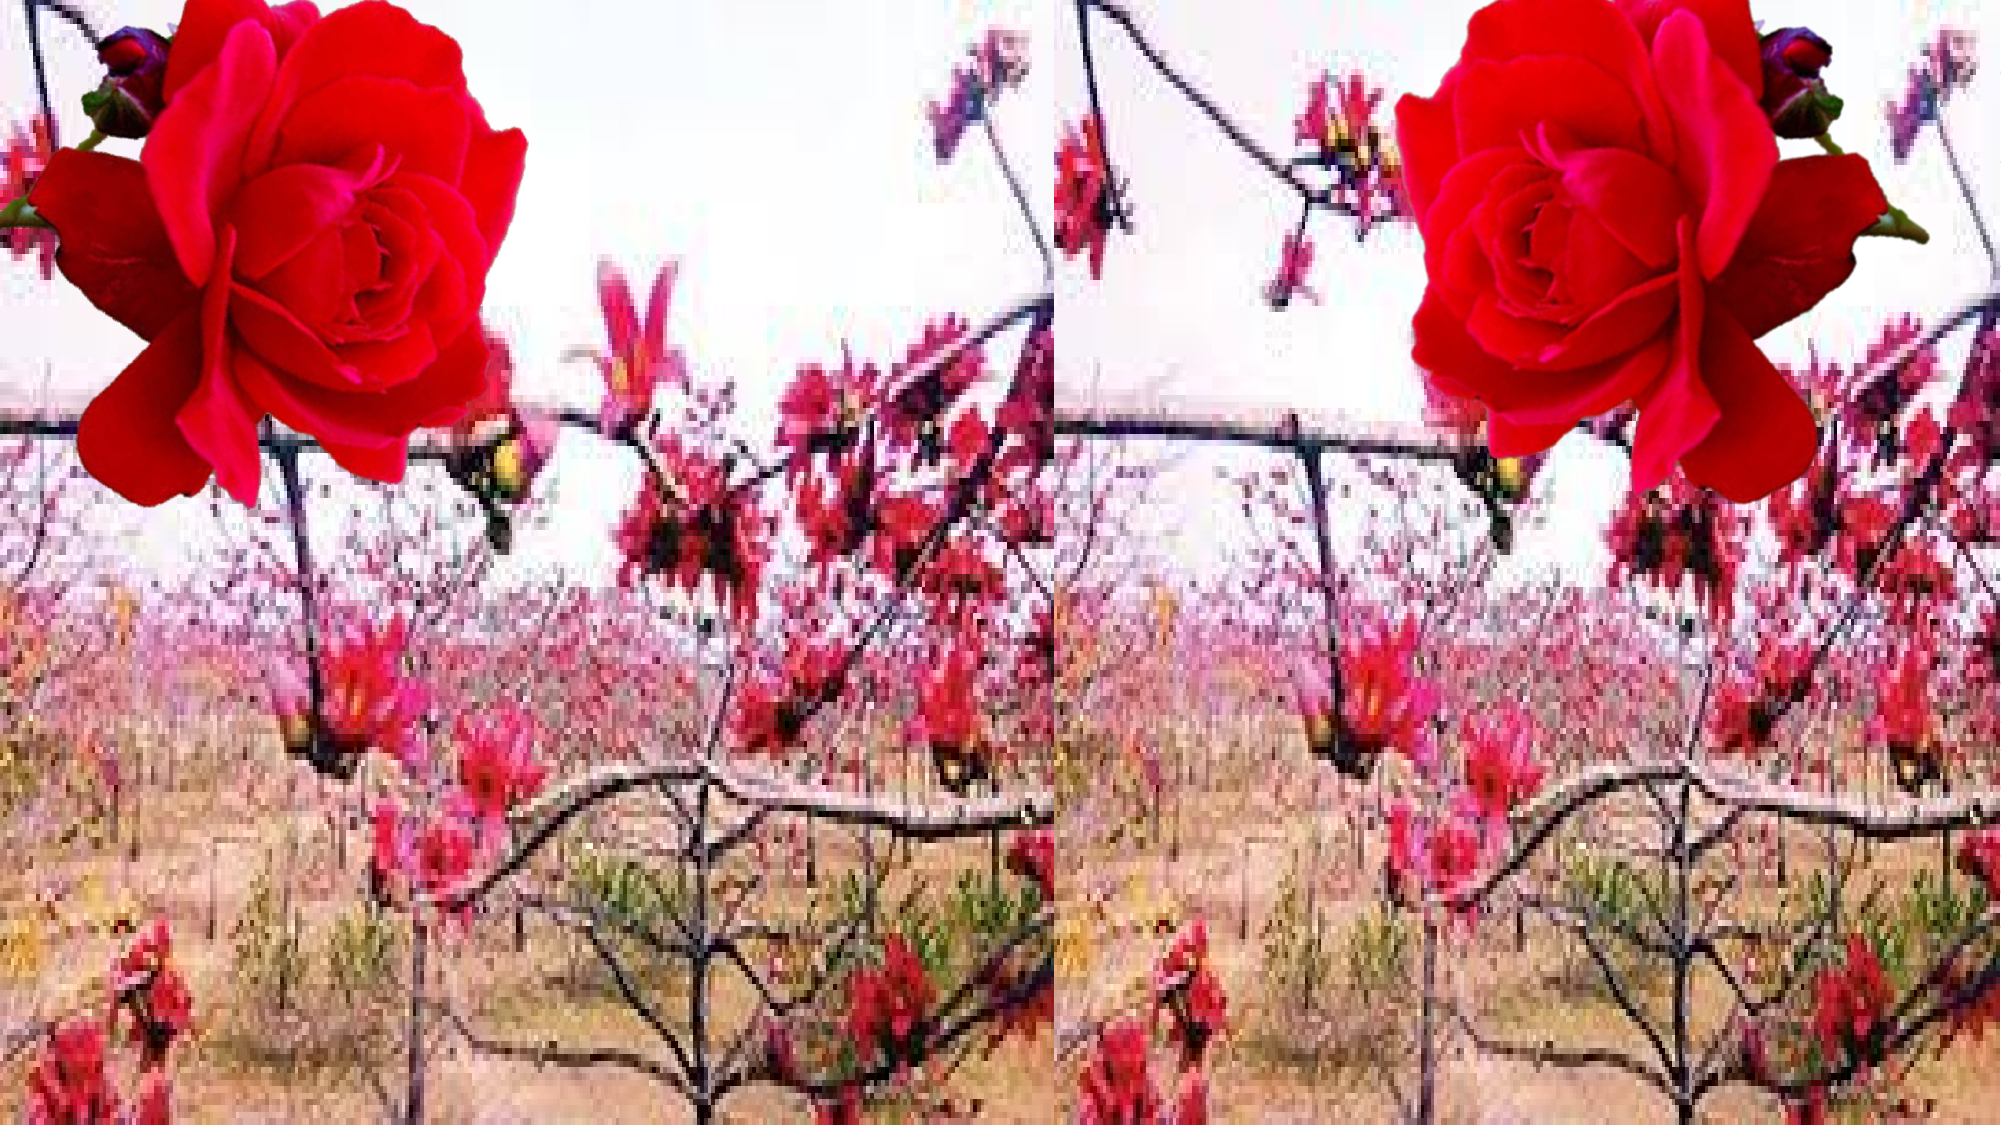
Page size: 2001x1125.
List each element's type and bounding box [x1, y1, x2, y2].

text_box [0, 0, 2000, 1125]
picture [0, 0, 616, 640]
picture [1293, 0, 2000, 629]
